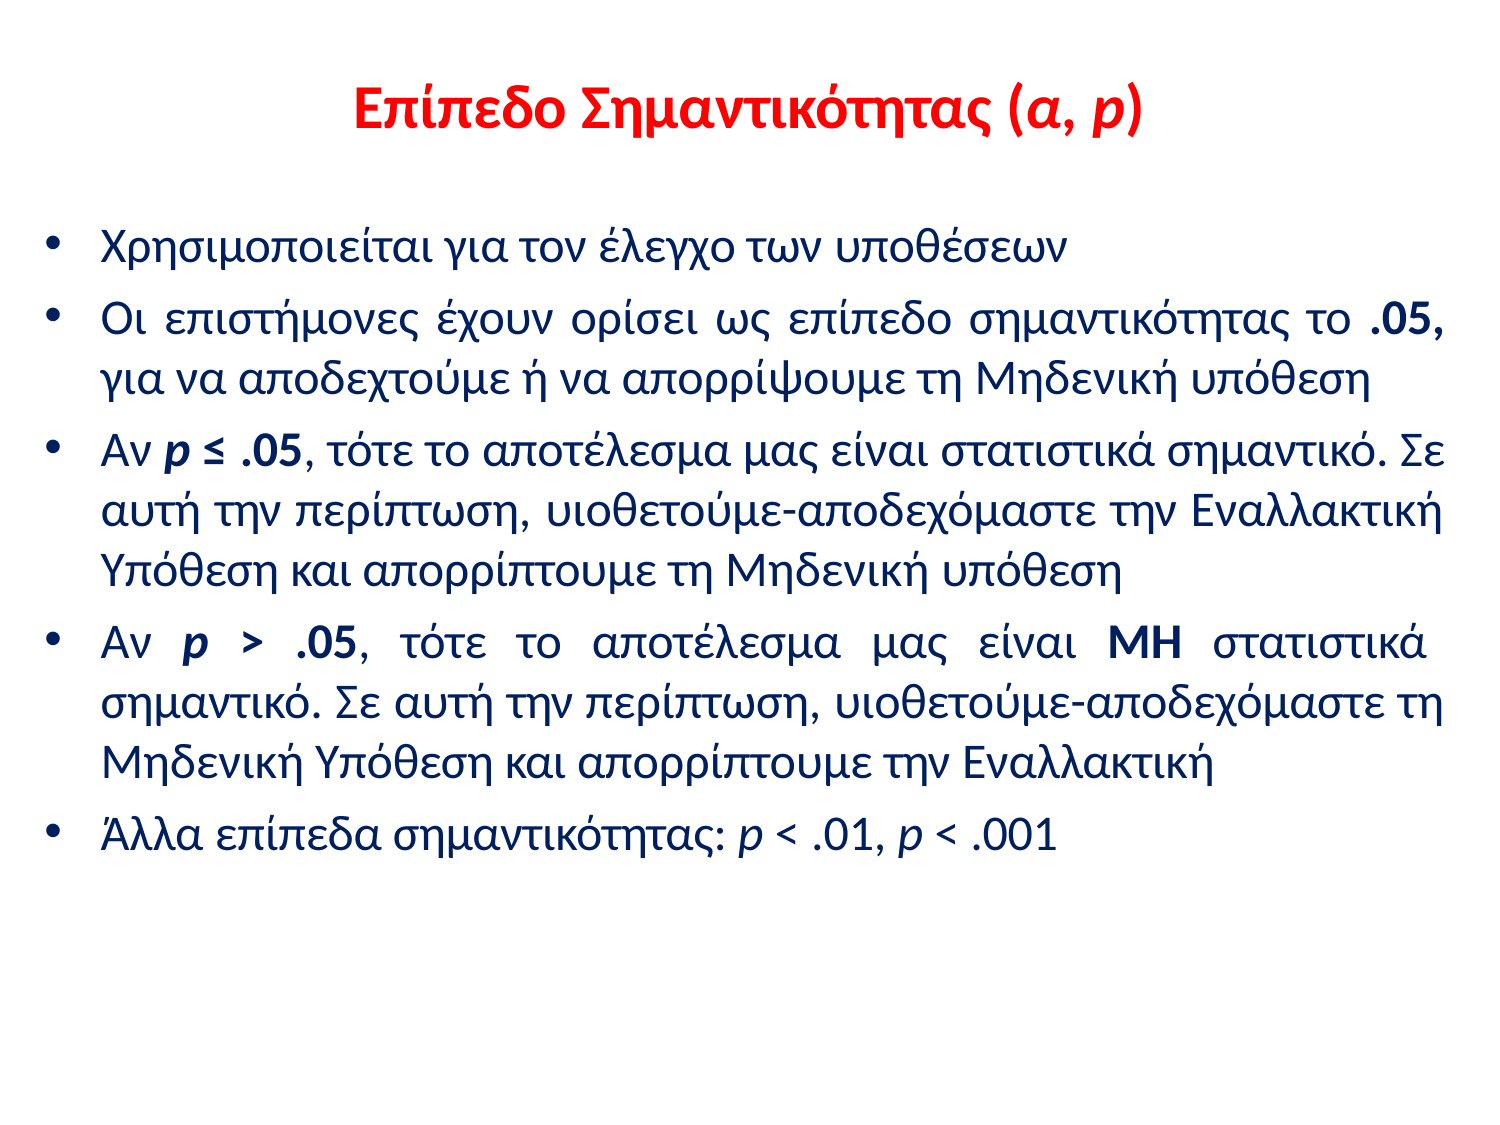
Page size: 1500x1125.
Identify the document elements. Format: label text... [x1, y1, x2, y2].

text_box Χρησιμοποιείται για τον έλεγχο των υποθέσεων Οι επιστήμονες έχουν ορίσει ως επίπεδο σημαντικότητας το .05, για να αποδεχτούμε ή να απορρίψουμε τη Μηδενική υπόθεση Αν p ≤ .05, τότε το αποτέλεσμα μας είναι στατιστικά σημαντικό. Σε αυτή την περίπτωση, υιοθετούμε-αποδεχόμαστε την Εναλλακτική Υπόθεση και απορρίπτουμε τη Μηδενική υπόθεση Αν p > .05, τότε το αποτέλεσμα μας είναι ΜΗ στατιστικά σημαντικό. Σε αυτή την περίπτωση, υιοθετούμε-αποδεχόμαστε τη Μηδενική Υπόθεση και απορρίπτουμε την Εναλλακτική Άλλα επίπεδα σημαντικότητας: p < .01, p < .001 [42, 198, 1458, 861]
title Επίπεδο Σημαντικότητας (α, p) [351, 64, 1153, 198]
